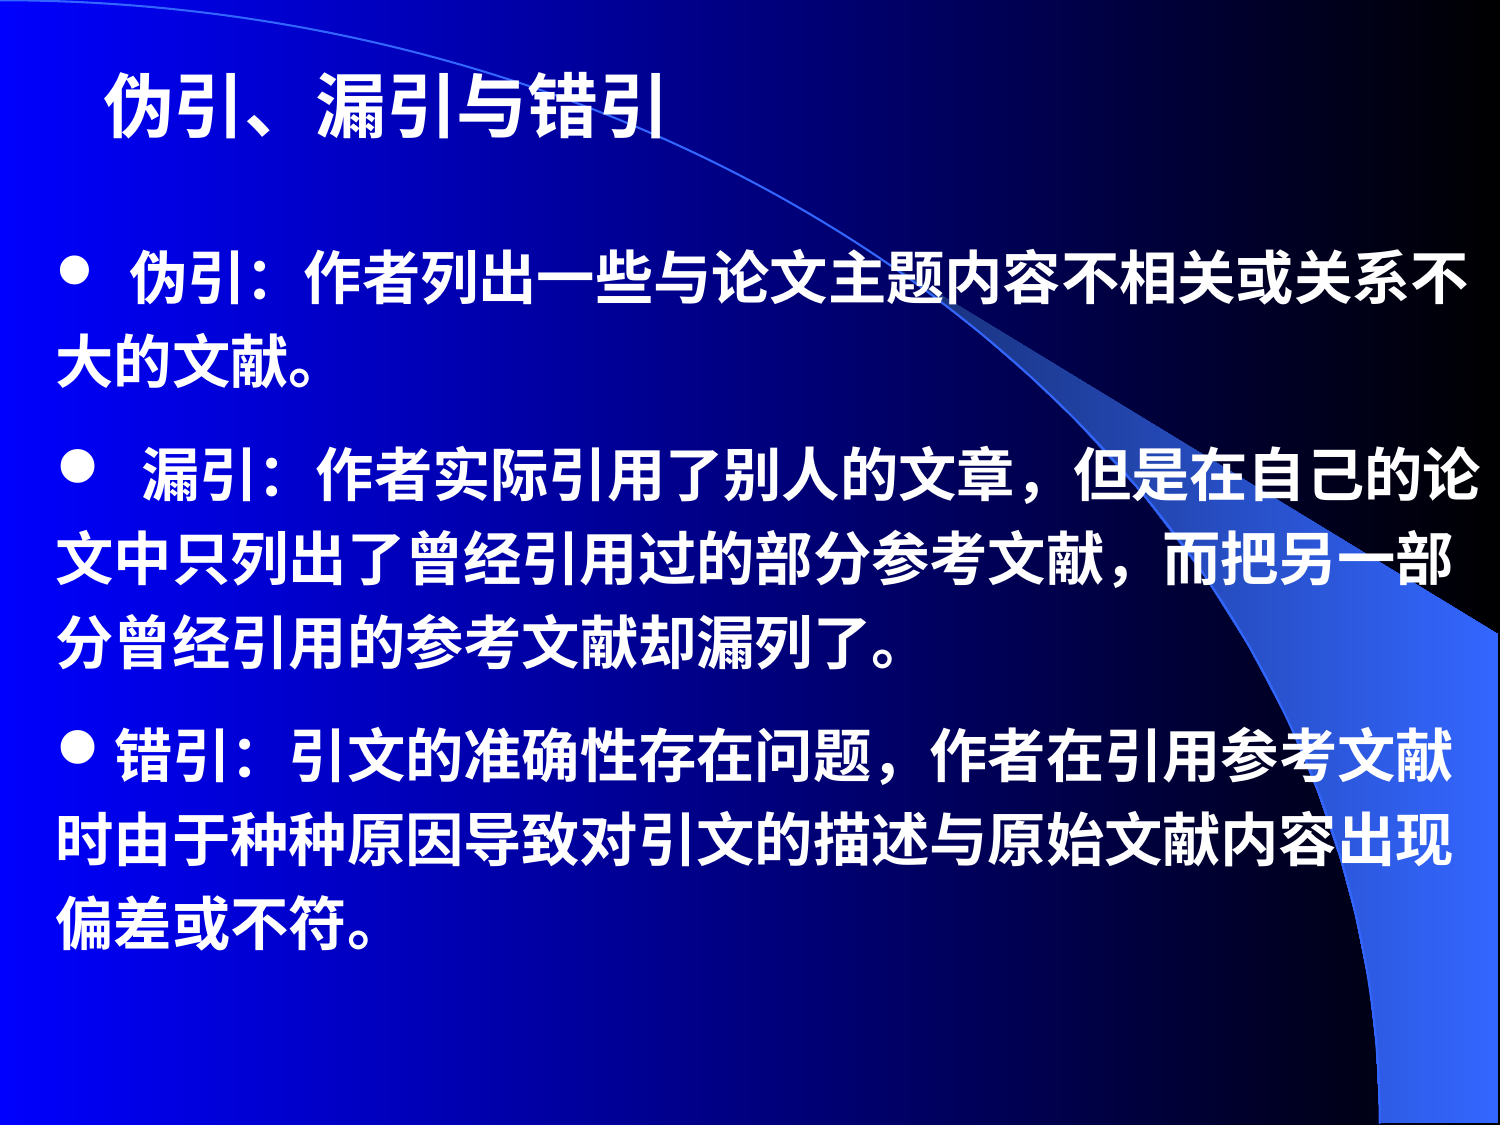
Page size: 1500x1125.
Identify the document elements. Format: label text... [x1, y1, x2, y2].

text_box 伪引、漏引与错引 [88, 54, 969, 155]
text_box 伪引：作者列出一些与论文主题内容不相关或关系不大的文献。 漏引：作者实际引用了别人的文章，但是在自己的论文中只列出了曾经引用过的部分参考文献，而把另一部分曾经引用的参考文献却漏列了。 错引：引文的准确性存在问题，作者在引用参考文献时由于种种原因导致对引文的描述与原始文献内容出现偏差或不符。 [41, 219, 1500, 965]
